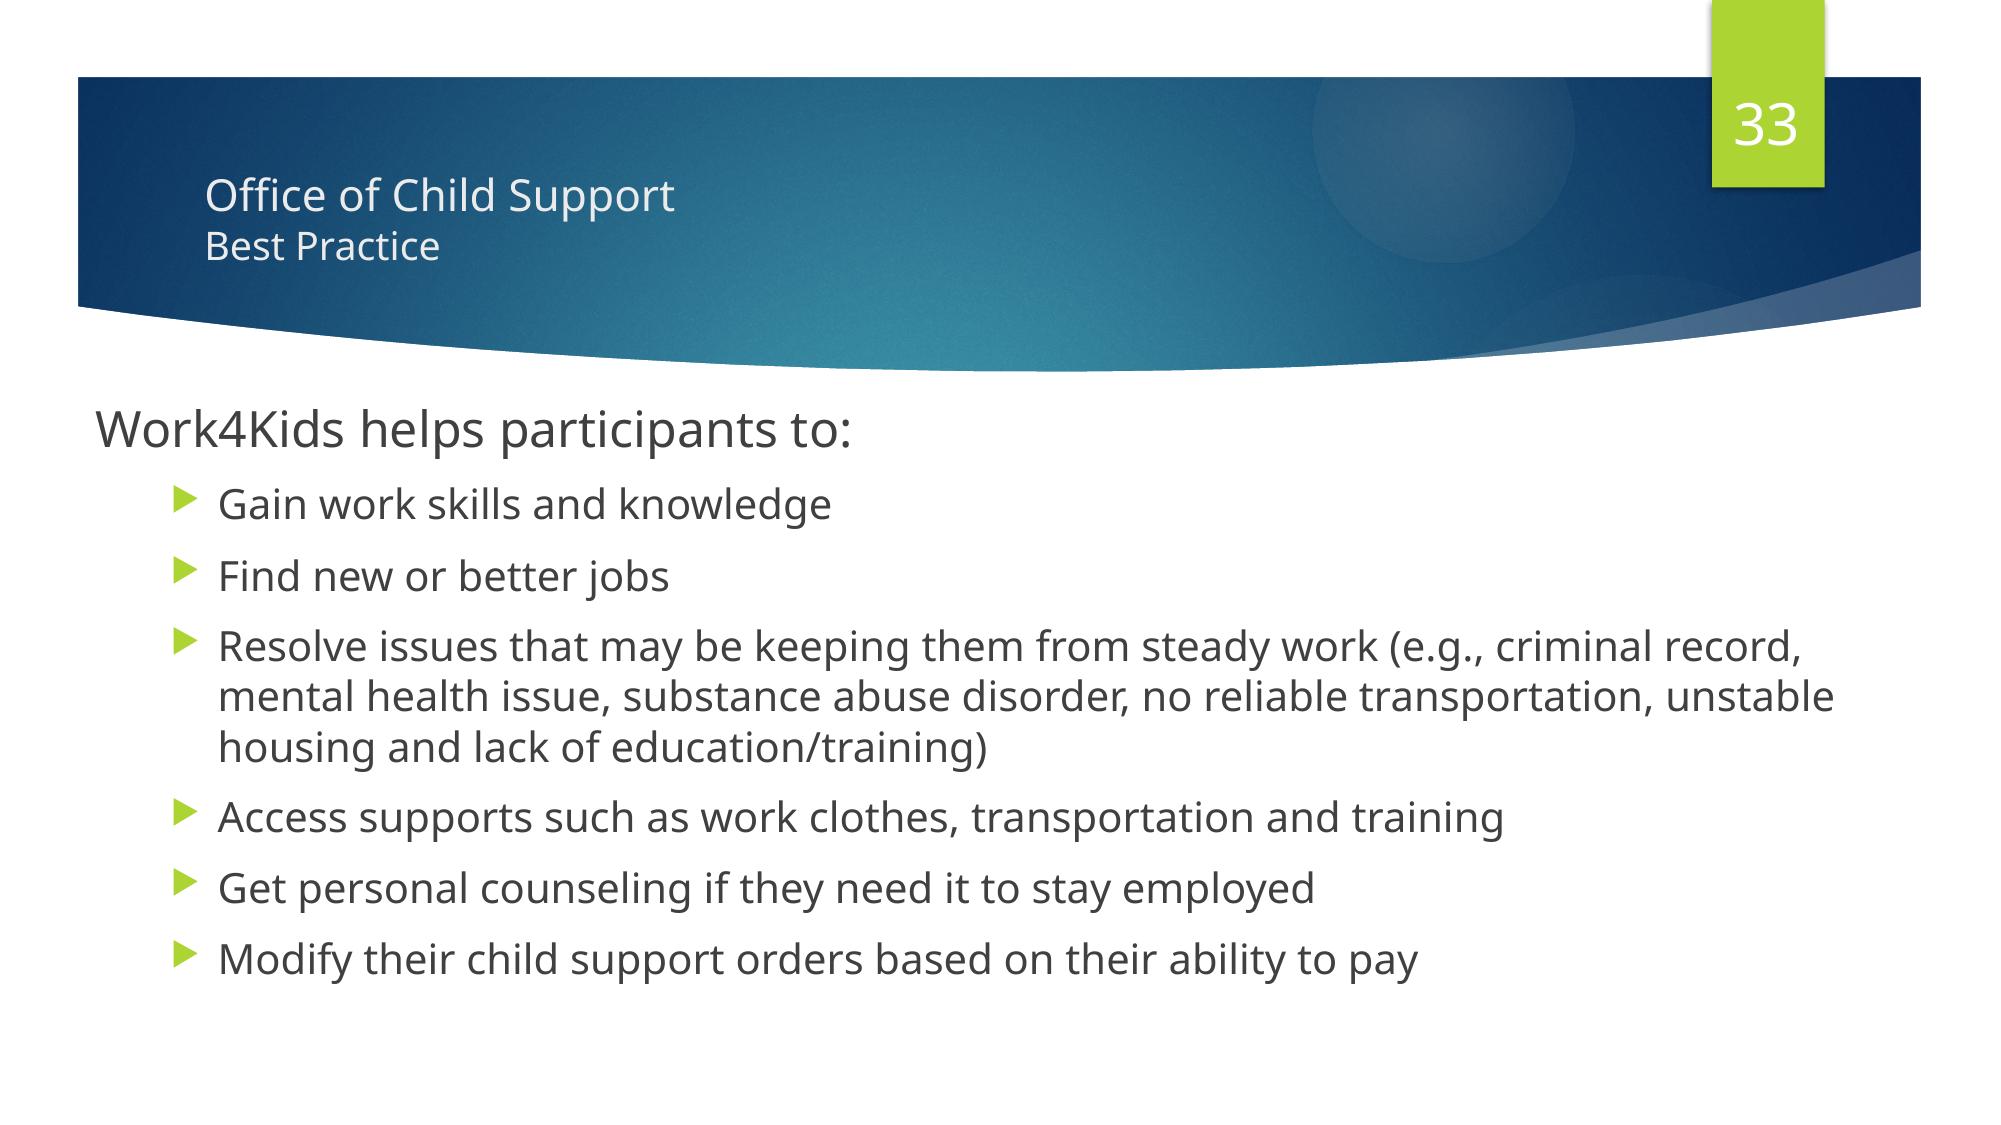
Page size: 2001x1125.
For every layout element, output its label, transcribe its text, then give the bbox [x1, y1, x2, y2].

title Office of Child Support Best Practice [189, 159, 1627, 276]
slide_number 33 [1698, 48, 1836, 175]
list Work4Kids helps participants to: Gain work skills and knowledge Find new or better jobs Resolve issues that may be keeping them from steady work (e.g., criminal record, mental health issue, substance abuse disorder, no reliable transportation, unstable housing and lack of education/training) Access supports such as work clothes, transportation and training Get personal counseling if they need it to stay employed Modify their child support orders based on their ability to pay [80, 389, 1916, 1107]
